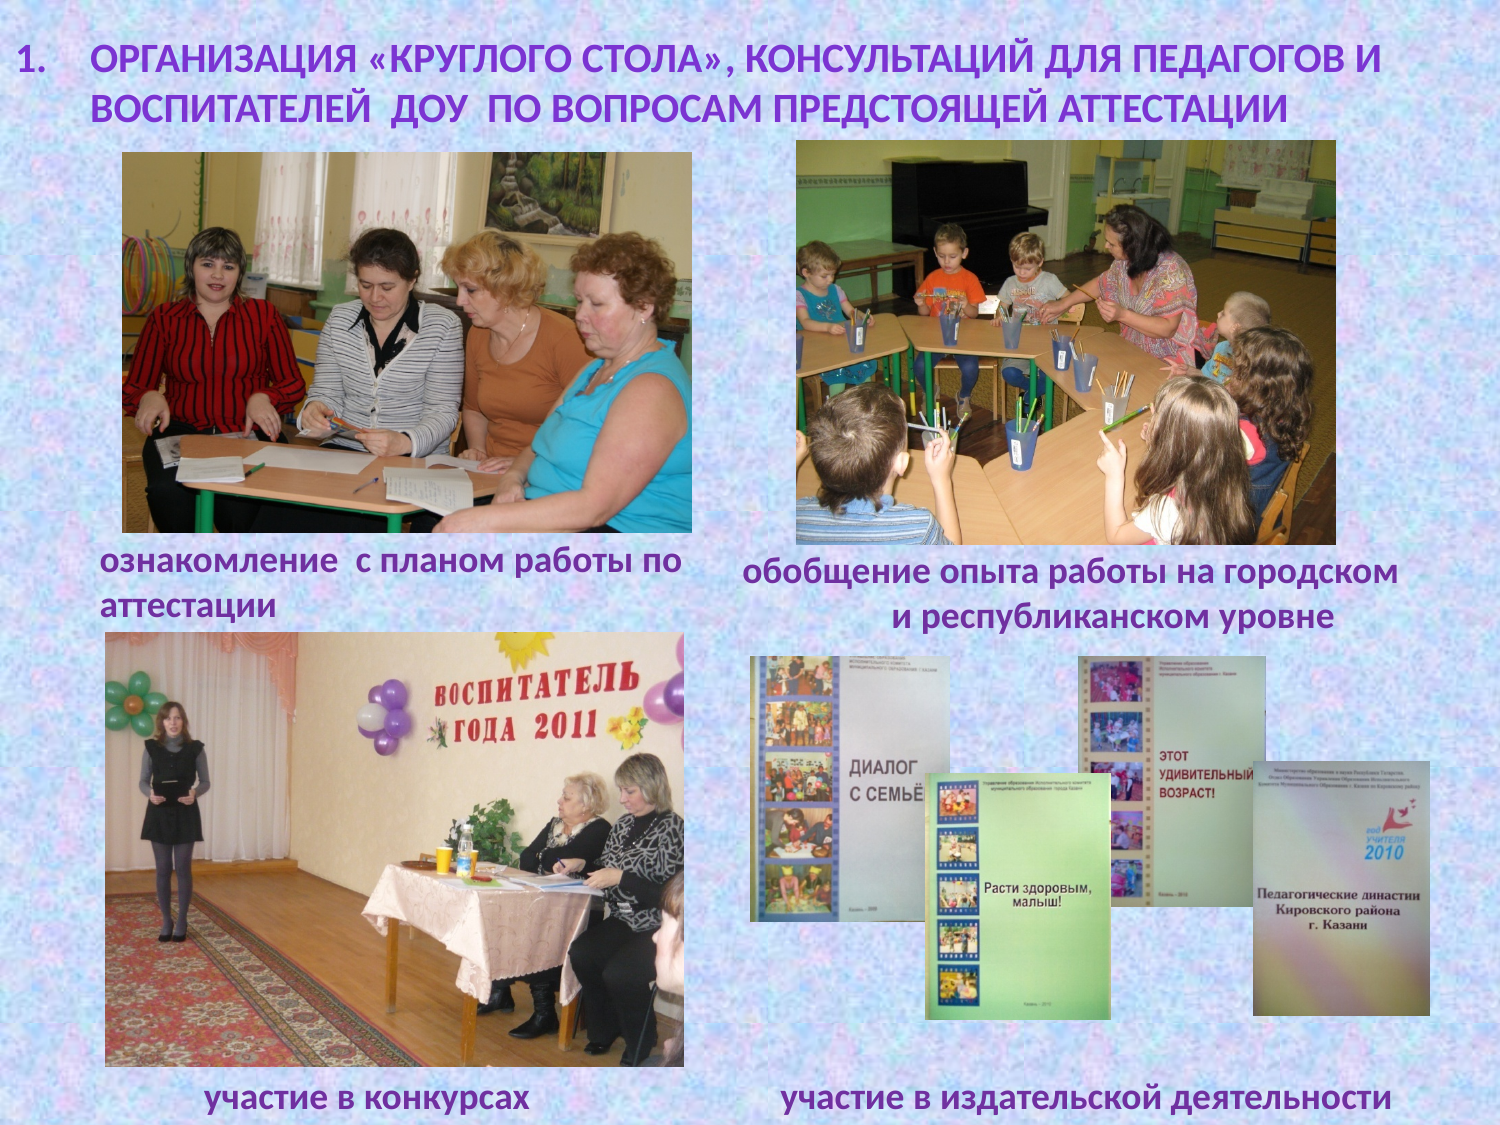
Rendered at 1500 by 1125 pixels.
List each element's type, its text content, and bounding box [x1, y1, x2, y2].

text_box Организация «круглого стола», консультаций для педагогов и воспитателей Доу по вопросам предстоящей аттестации [0, 23, 1430, 139]
picture [0, 0, 1500, 1125]
text_box участие в издательской деятельности [765, 1064, 1408, 1125]
text_box участие в конкурсах [189, 1075, 546, 1125]
text_box обобщение опыта работы на городском и республиканском уровне [726, 538, 1442, 644]
text_box ознакомление с планом работы по аттестации [84, 527, 698, 633]
